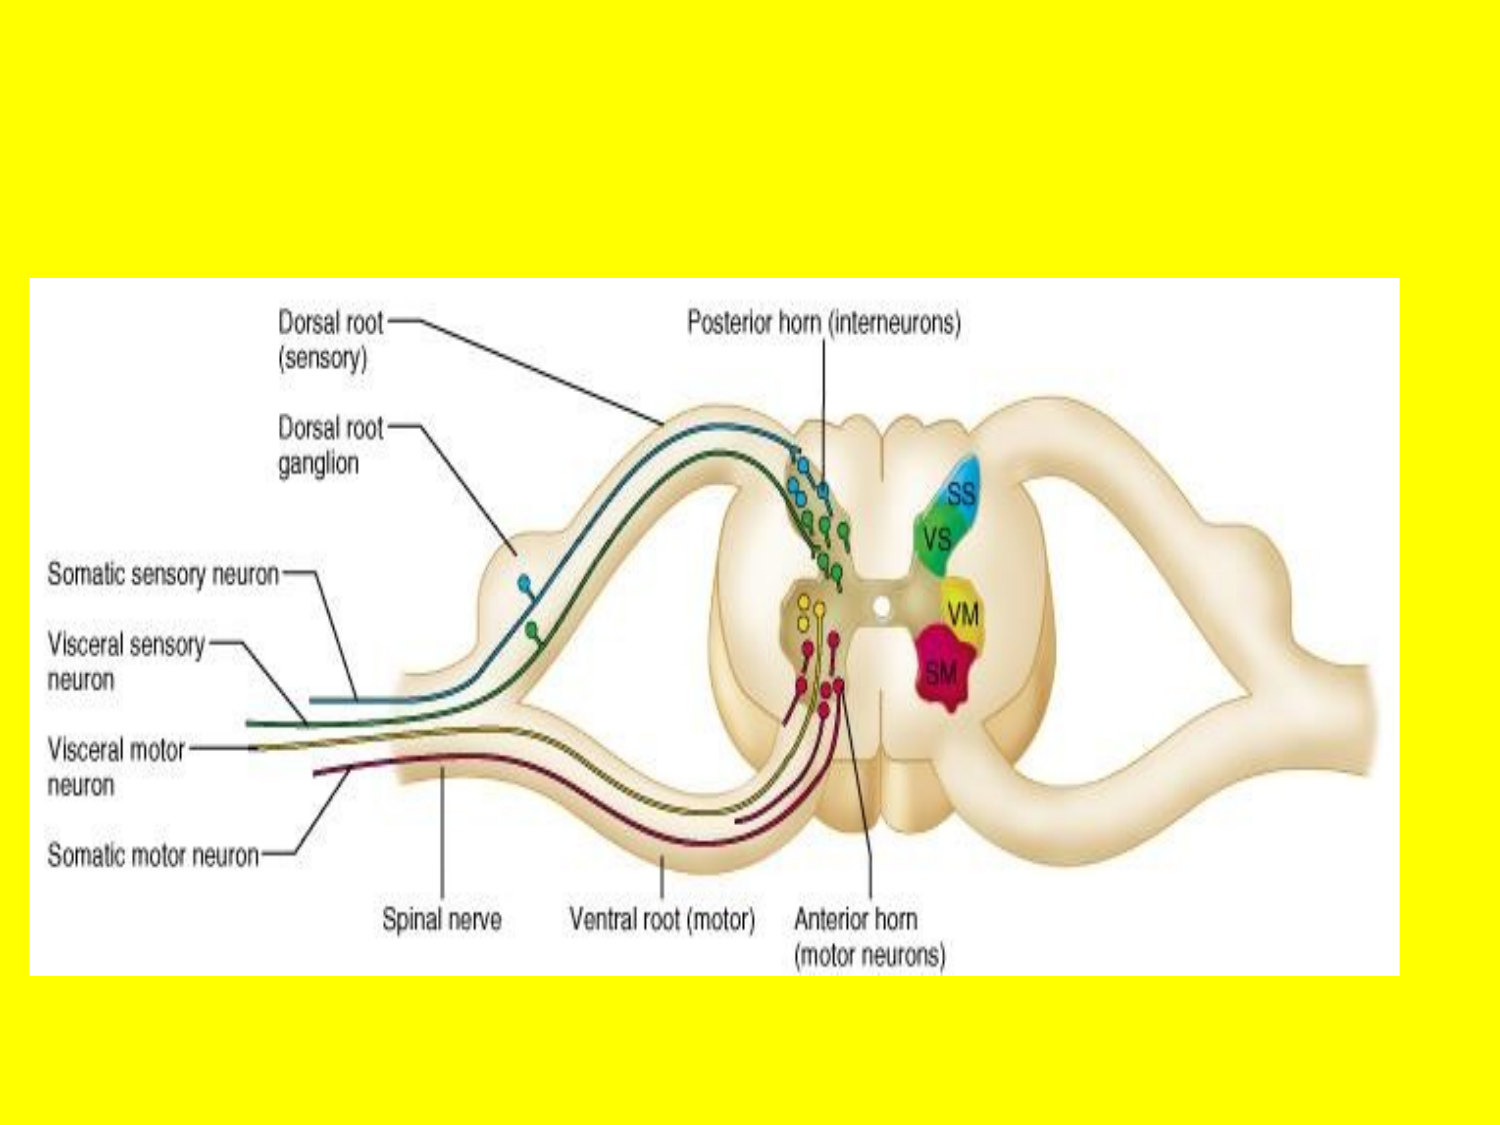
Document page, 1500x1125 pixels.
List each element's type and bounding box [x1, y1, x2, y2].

text_box [29, 278, 1400, 977]
